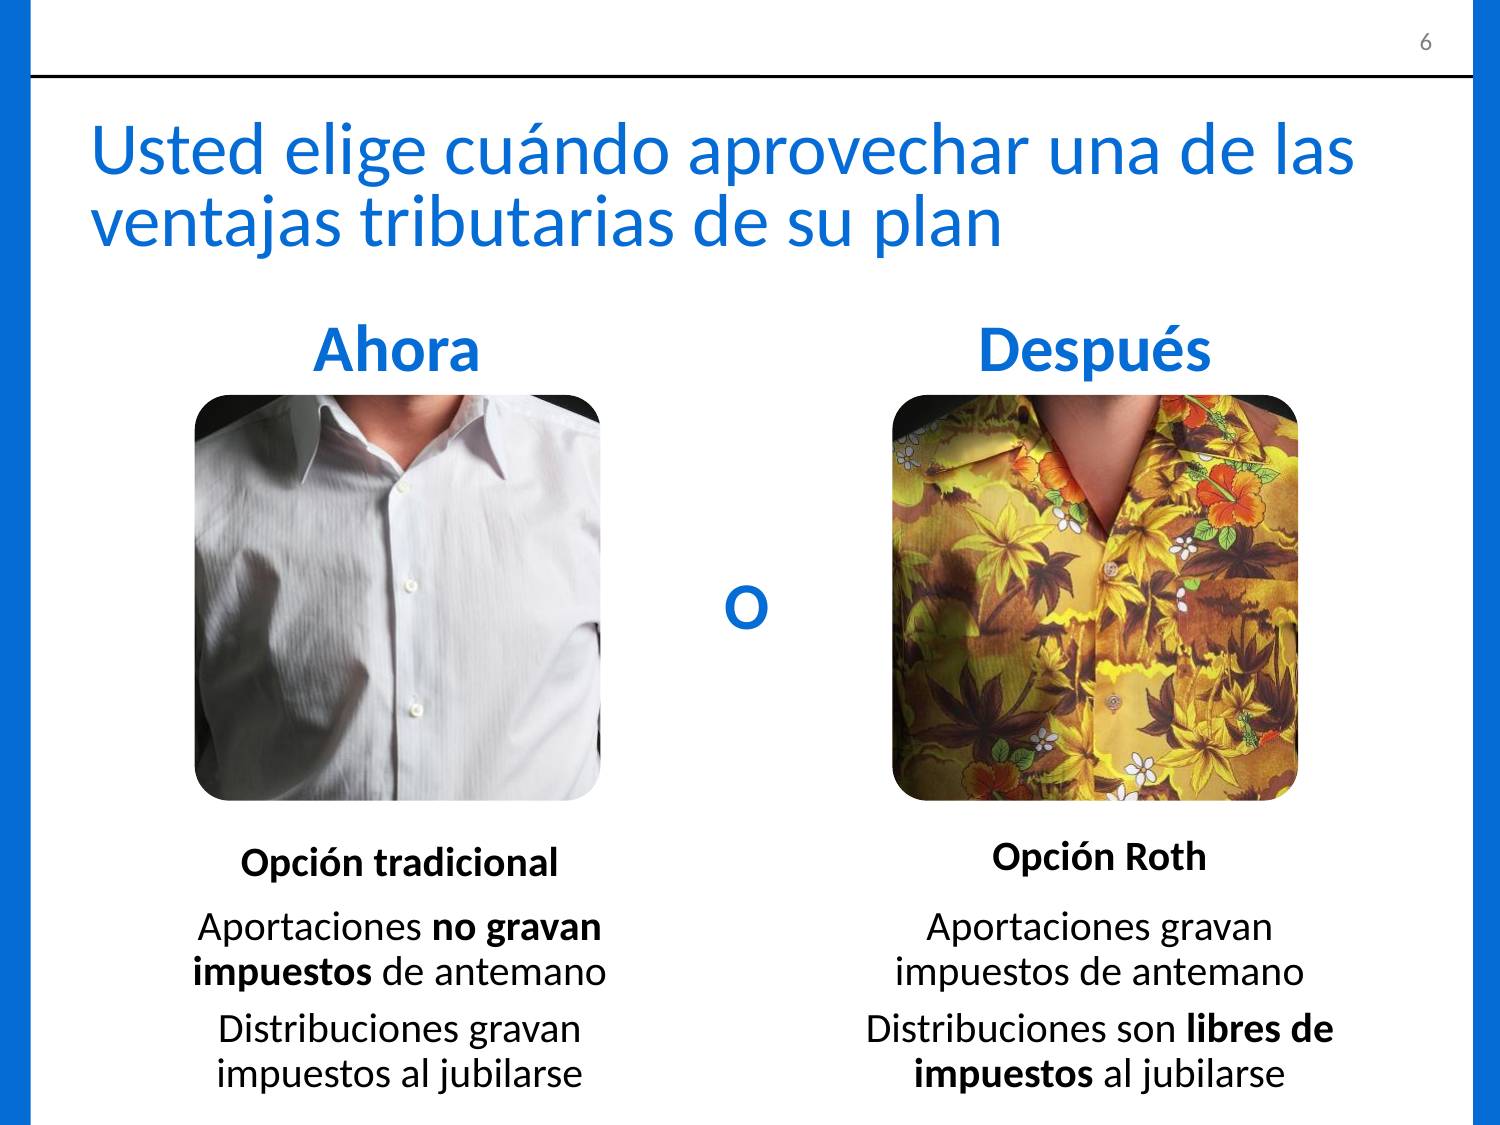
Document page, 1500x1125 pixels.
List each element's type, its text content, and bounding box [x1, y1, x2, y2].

title Usted elige cuándo aprovechar una de las ventajas tributarias de su plan [75, 109, 1425, 297]
text_box Aportaciones gravan impuestos de antemano Distribuciones son libres de impuestos al jubilarse [837, 897, 1363, 1105]
text_box Opción tradicional [197, 827, 603, 893]
text_box Ahora [180, 297, 616, 393]
text_box Aportaciones no gravan impuestos de antemano Distribuciones gravan impuestos al jubilarse [137, 897, 663, 1105]
text_box Opción Roth [897, 821, 1303, 887]
text_box O [605, 555, 887, 651]
picture [194, 394, 601, 801]
picture [892, 394, 1299, 801]
text_box Después [877, 297, 1313, 393]
